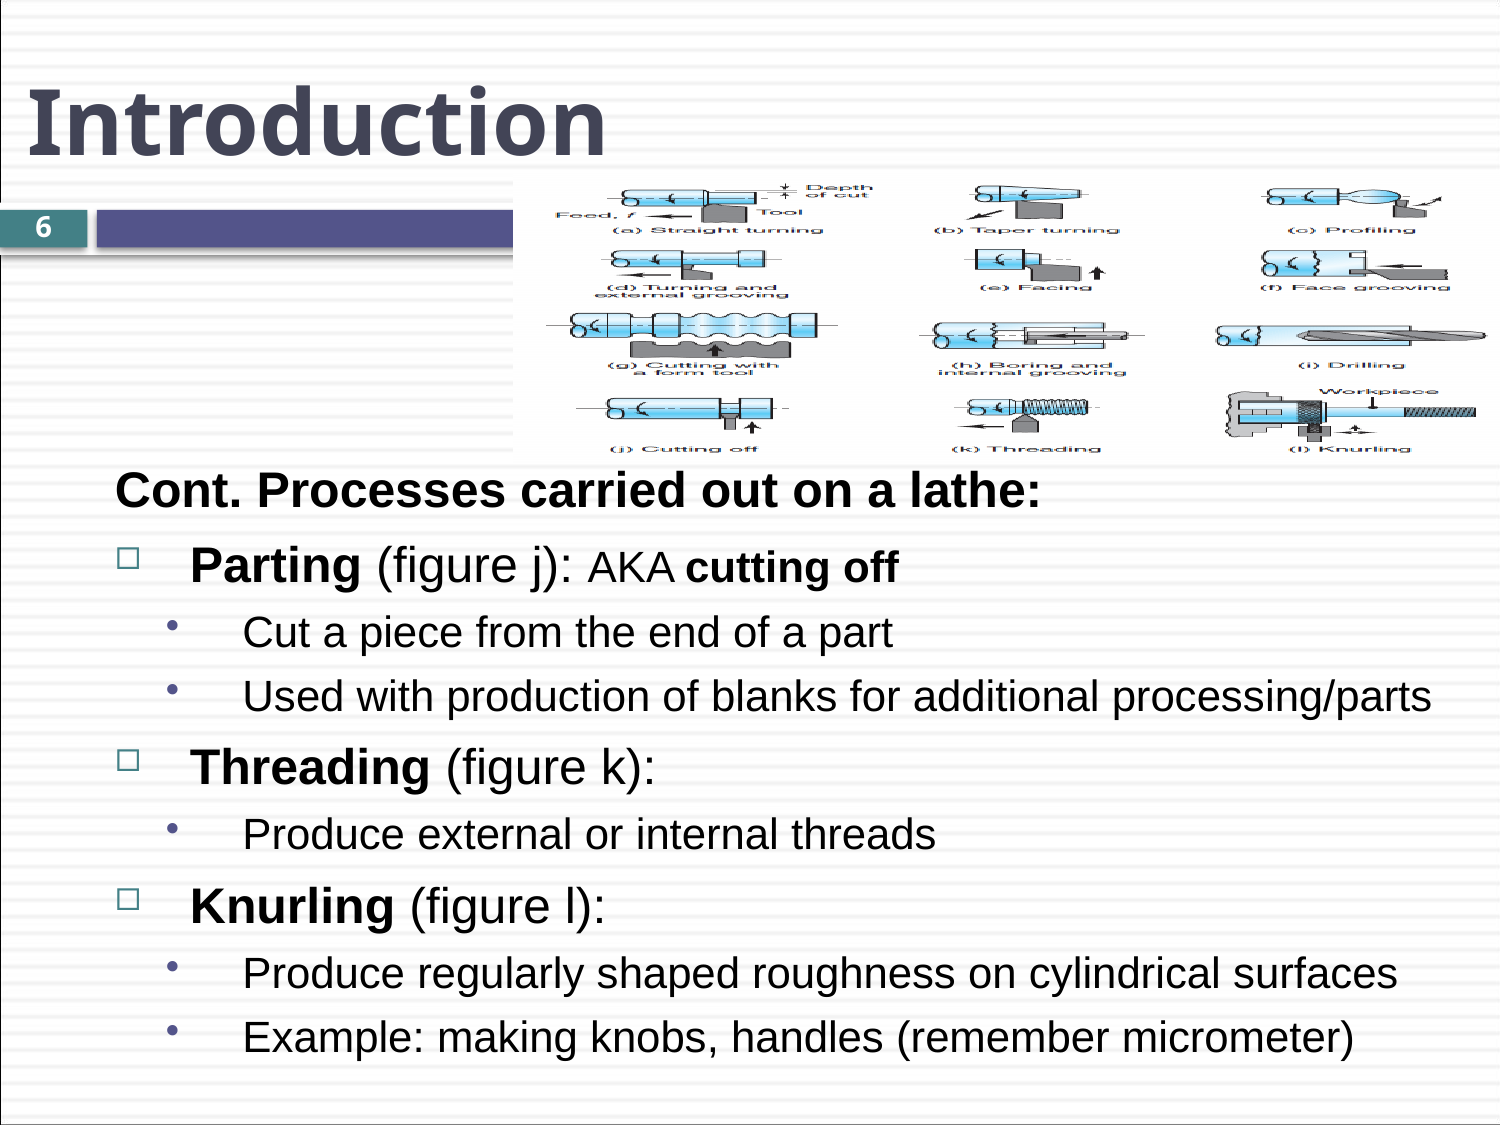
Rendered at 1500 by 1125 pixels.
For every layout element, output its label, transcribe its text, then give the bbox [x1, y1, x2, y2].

title Introduction [12, 37, 1350, 200]
text_box Cont. Processes carried out on a lathe: Parting (figure j): AKA cutting off Cut a piece from the end of a part Used with production of blanks for additional processing/parts Threading (figure k): Produce external or internal threads Knurling (figure l): Produce regularly shaped roughness on cylindrical surfaces Example: making knobs, handles (remember micrometer) [99, 450, 1475, 1075]
picture [0, 0, 1500, 1125]
slide_number 6 [0, 208, 88, 249]
